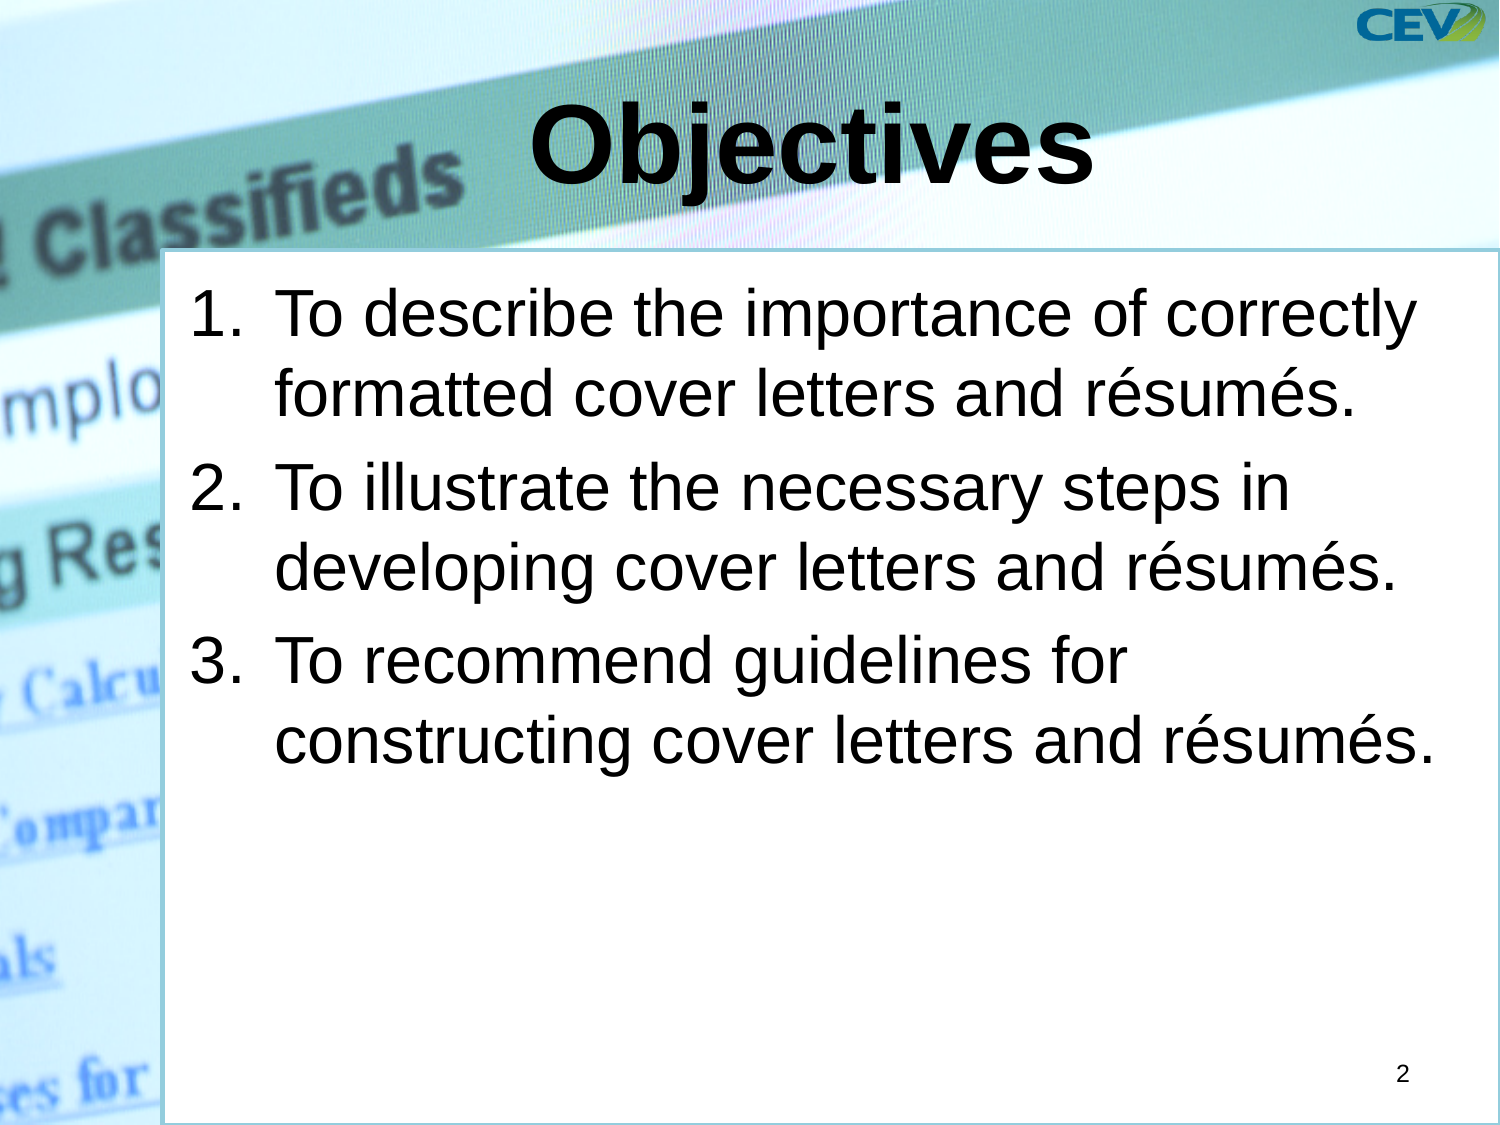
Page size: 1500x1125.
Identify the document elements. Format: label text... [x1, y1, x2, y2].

list To describe the importance of correctly formatted cover letters and résumés. To illustrate the necessary steps in developing cover letters and résumés. To recommend guidelines for constructing cover letters and résumés. [174, 262, 1463, 1006]
slide_number 2 [1074, 1042, 1425, 1103]
picture [1349, 0, 1488, 48]
title Objectives [162, 45, 1463, 233]
